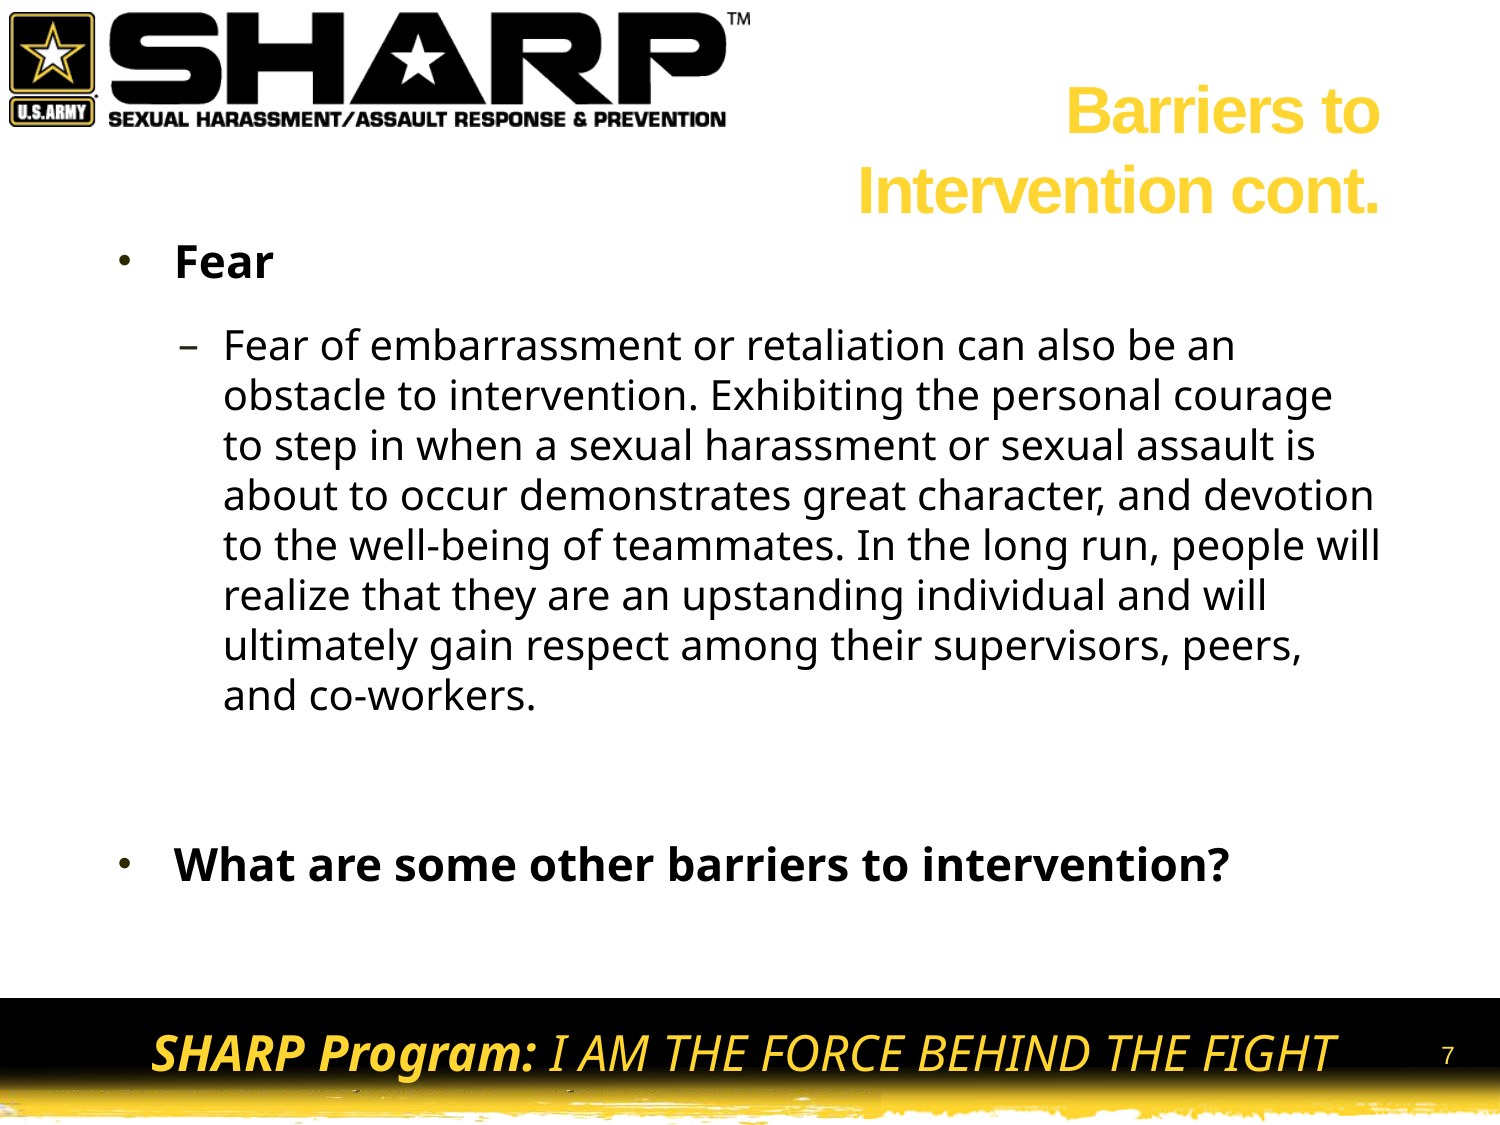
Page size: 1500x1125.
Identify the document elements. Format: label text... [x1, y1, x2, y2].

picture [9, 12, 750, 127]
list Fear Fear of embarrassment or retaliation can also be an obstacle to intervention. Exhibiting the personal courage to step in when a sexual harassment or sexual assault is about to occur demonstrates great character, and devotion to the well-being of teammates. In the long run, people will realize that they are an upstanding individual and will ultimately gain respect among their supervisors, peers, and co-workers. What are some other barriers to intervention? [103, 224, 1397, 939]
title Barriers to Intervention cont. [103, 59, 1397, 224]
picture [0, 998, 1500, 1125]
